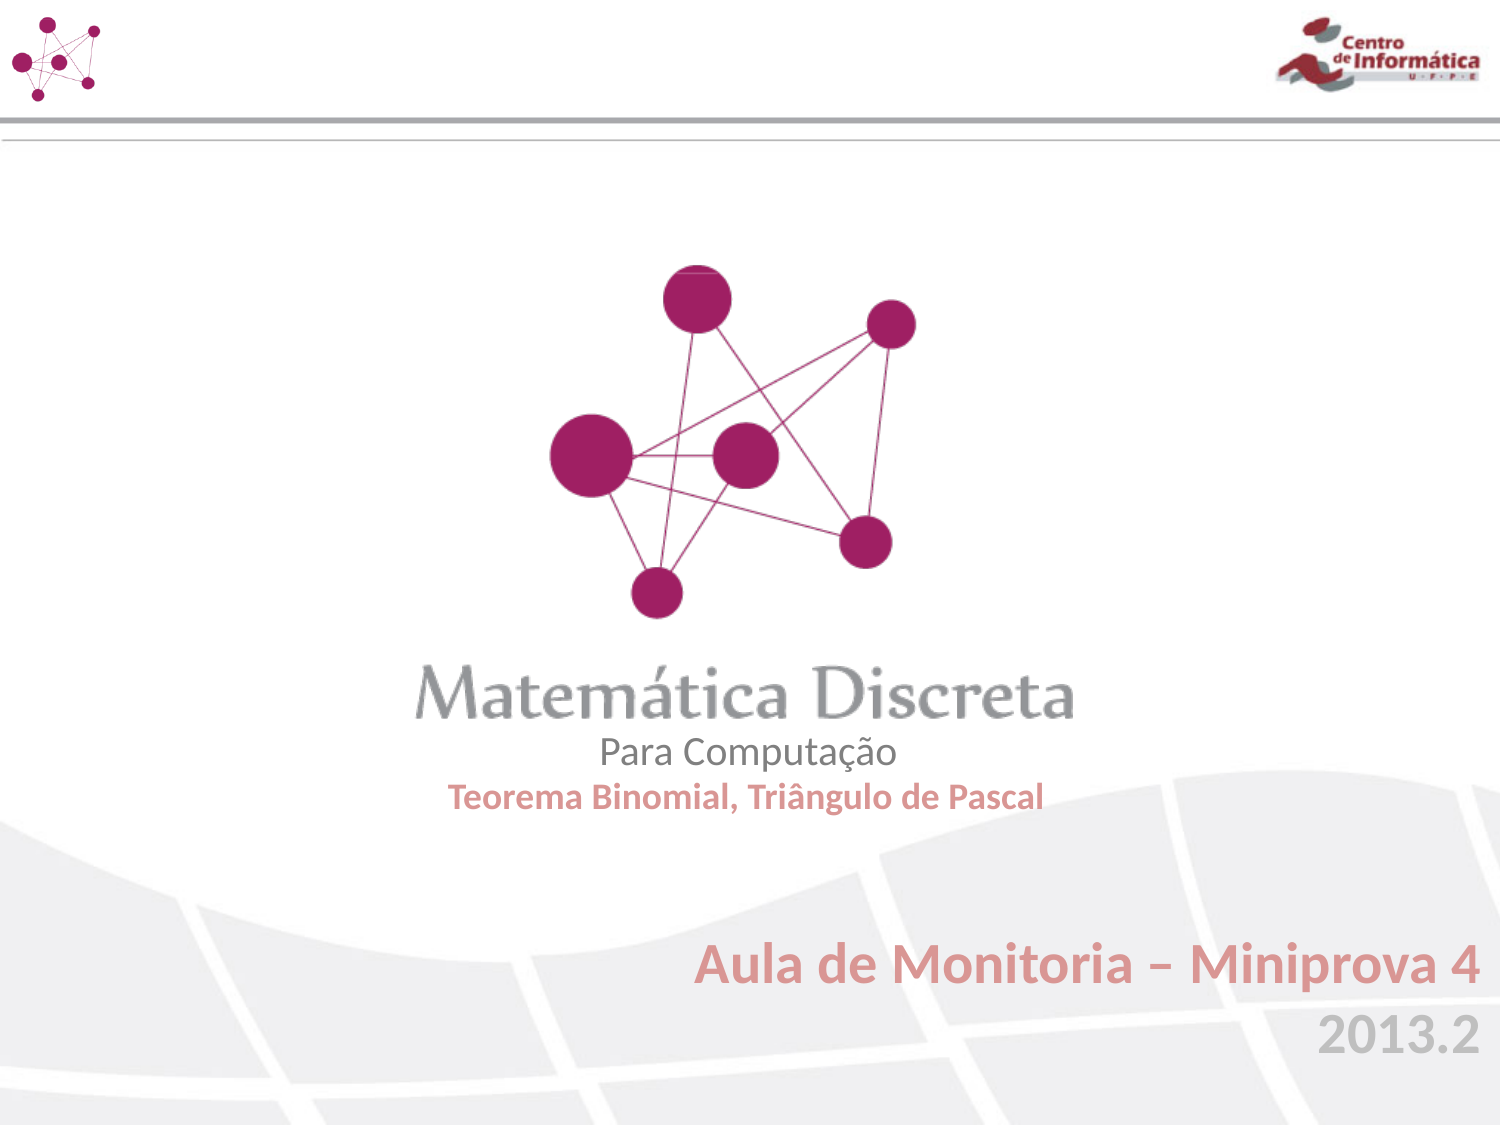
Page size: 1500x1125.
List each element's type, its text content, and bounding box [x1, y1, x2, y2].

text_box Aula de Monitoria – Miniprova 4 2013.2 [526, 918, 1496, 1073]
text_box Teorema Binomial, Triângulo de Pascal [411, 766, 1060, 824]
picture [0, 0, 1500, 1125]
